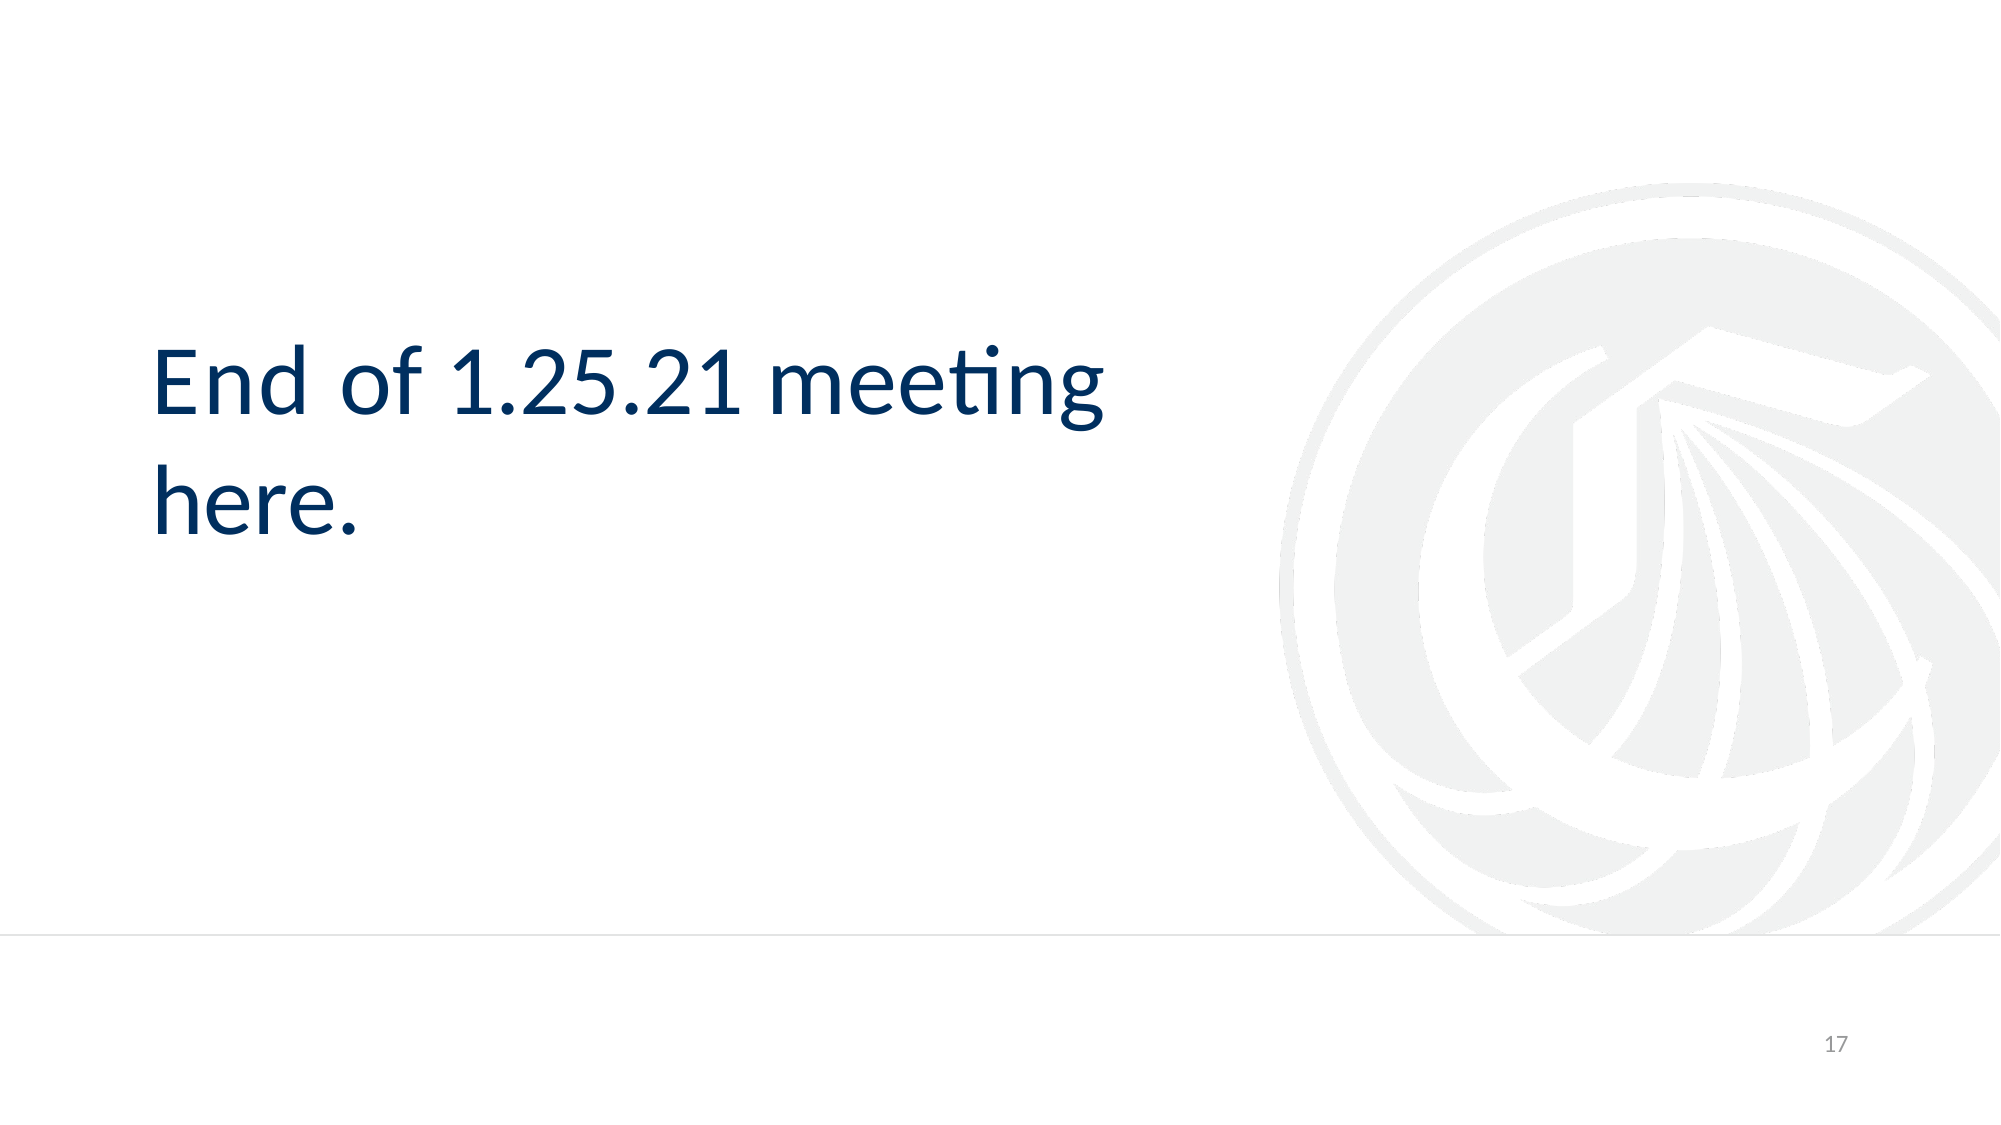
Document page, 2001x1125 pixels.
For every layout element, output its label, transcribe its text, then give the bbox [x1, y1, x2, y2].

picture [1249, 152, 2000, 934]
title End of 1.25.21 meeting here. [149, 312, 1336, 555]
slide_number 17 [1817, 1025, 1855, 1125]
